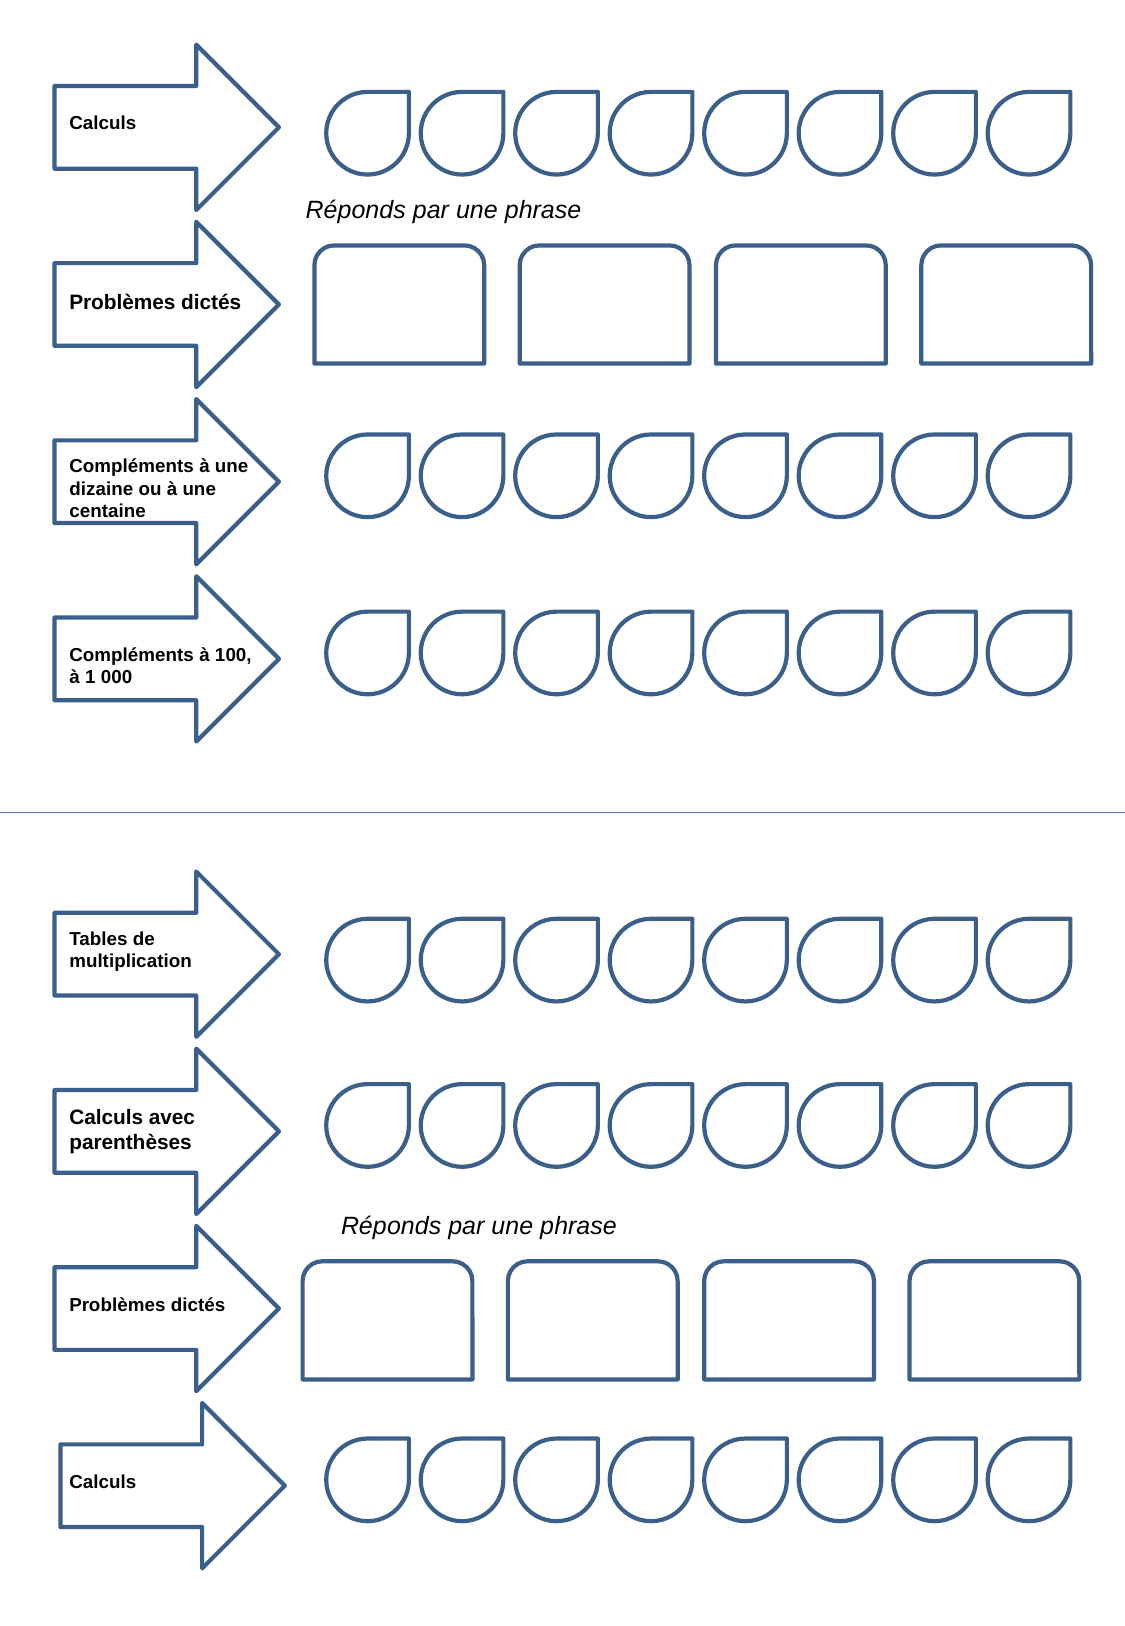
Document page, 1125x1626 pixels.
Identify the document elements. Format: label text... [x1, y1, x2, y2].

text_box Compléments à une dizaine ou à une centaine [54, 446, 268, 529]
text_box [52, 869, 258, 1039]
text_box [324, 1082, 411, 1169]
text_box [796, 1436, 884, 1524]
text_box [418, 89, 506, 177]
text_box [985, 609, 1073, 697]
text_box [513, 89, 600, 177]
text_box [796, 1082, 884, 1169]
text_box [607, 1436, 695, 1524]
text_box [513, 1082, 600, 1169]
text_box [891, 1436, 978, 1524]
text_box [985, 89, 1073, 177]
text_box Réponds par une phrase [290, 186, 1047, 232]
text_box [505, 1259, 680, 1382]
text_box Calculs [54, 1462, 268, 1500]
text_box Réponds par une phrase [326, 1202, 1083, 1247]
text_box [796, 916, 884, 1004]
text_box [418, 1436, 506, 1524]
text_box [702, 916, 789, 1004]
text_box [713, 243, 888, 366]
text_box [513, 609, 600, 697]
text_box [324, 916, 411, 1004]
text_box [796, 609, 884, 697]
text_box [985, 916, 1073, 1004]
text_box [58, 1465, 287, 1571]
text_box [985, 1436, 1073, 1524]
text_box [796, 89, 884, 177]
text_box [985, 432, 1073, 520]
text_box [517, 243, 692, 366]
text_box [418, 1082, 506, 1169]
text_box [702, 432, 789, 520]
text_box Problèmes dictés [54, 1284, 268, 1323]
text_box [702, 609, 789, 697]
text_box [52, 42, 282, 212]
text_box [52, 397, 247, 525]
text_box [891, 1082, 978, 1169]
text_box [513, 1436, 600, 1524]
text_box Problèmes dictés [54, 280, 279, 321]
text_box [418, 432, 506, 520]
text_box [891, 89, 978, 177]
text_box [52, 1046, 253, 1216]
text_box [607, 1082, 695, 1169]
text_box [702, 1082, 789, 1169]
text_box [513, 432, 600, 520]
text_box [702, 89, 789, 177]
text_box [607, 89, 695, 177]
text_box [268, 644, 282, 673]
text_box [513, 916, 600, 1004]
text_box [418, 916, 506, 1004]
text_box [891, 432, 978, 520]
text_box [58, 1401, 265, 1462]
text_box Calculs [54, 103, 268, 141]
text_box Compléments à 100, à 1 000 [54, 635, 268, 695]
text_box [607, 609, 695, 697]
text_box [324, 1436, 411, 1524]
text_box [418, 609, 506, 697]
text_box [891, 916, 978, 1004]
text_box [796, 432, 884, 520]
text_box [607, 432, 695, 520]
text_box [919, 243, 1094, 366]
text_box [52, 1223, 282, 1394]
text_box [907, 1259, 1082, 1382]
text_box [702, 1436, 789, 1524]
text_box Tables de multiplication [54, 918, 268, 979]
text_box Calculs avec parenthèses [54, 1095, 279, 1161]
text_box [985, 1082, 1073, 1169]
text_box [52, 219, 266, 390]
text_box [891, 609, 978, 697]
text_box [324, 432, 411, 520]
text_box [324, 89, 411, 177]
text_box [607, 916, 695, 1004]
text_box [312, 243, 487, 366]
text_box [702, 1259, 877, 1382]
text_box [268, 940, 282, 969]
text_box [300, 1259, 475, 1382]
text_box [268, 467, 282, 496]
text_box [52, 574, 259, 744]
text_box [324, 609, 411, 697]
text_box [194, 529, 235, 567]
